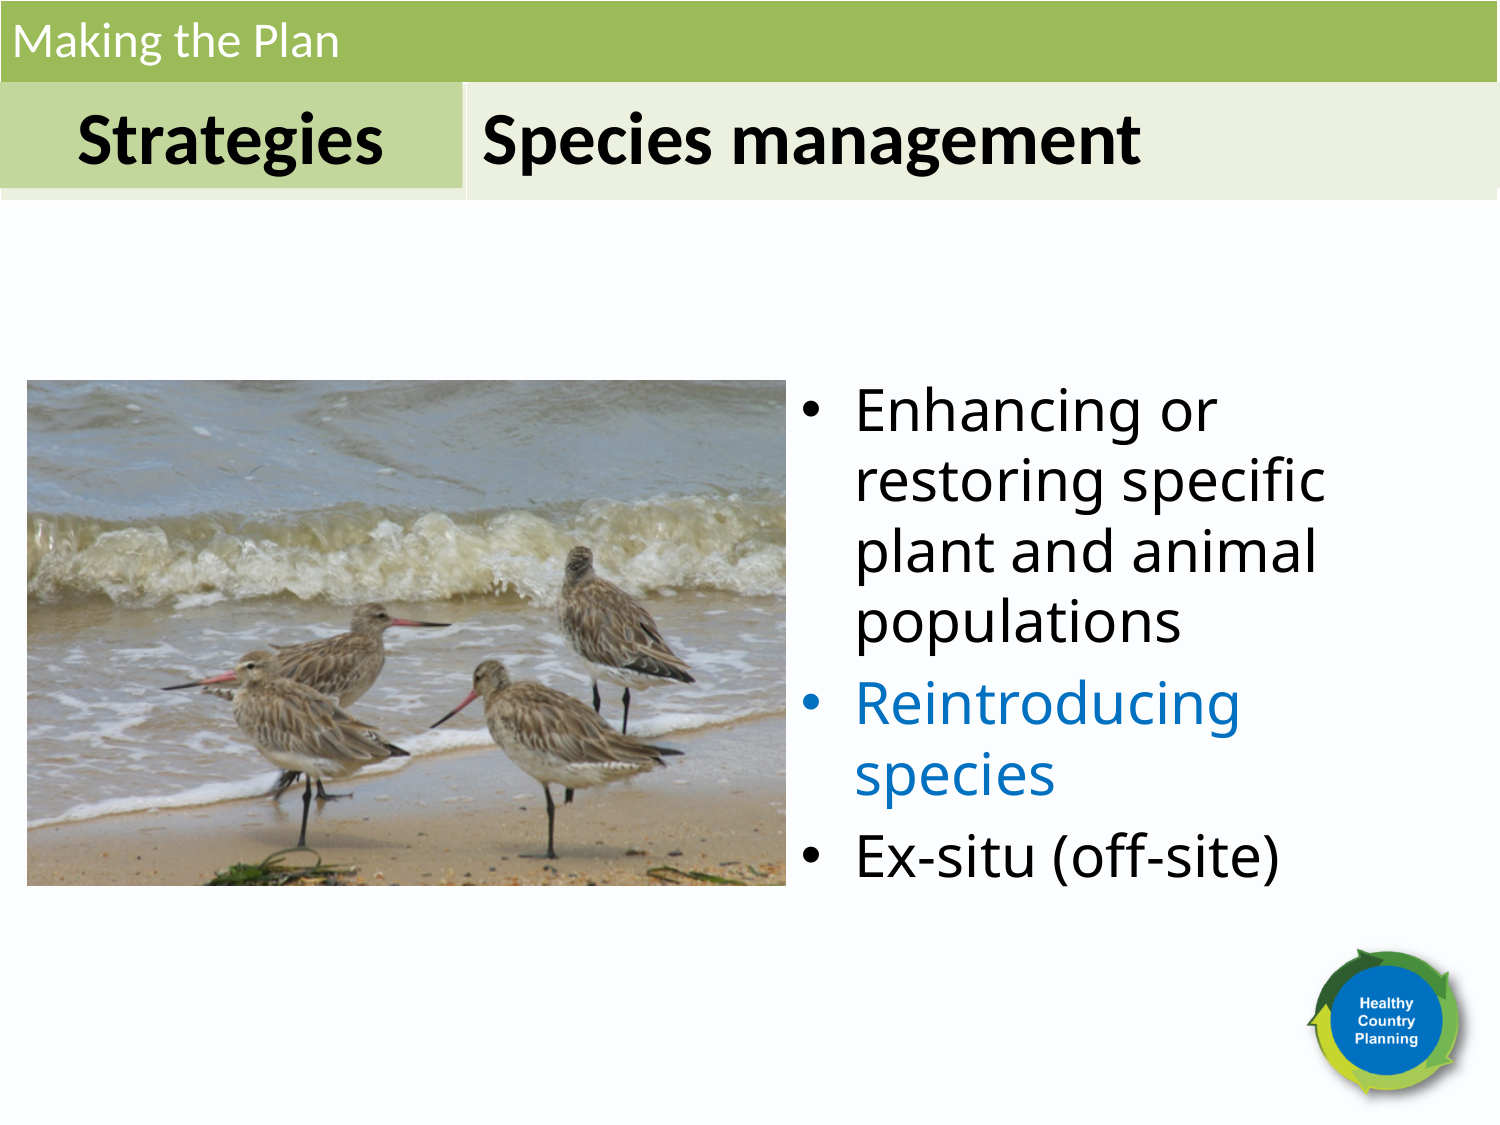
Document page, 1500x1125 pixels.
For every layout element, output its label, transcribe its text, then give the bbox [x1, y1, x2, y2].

list Species management [467, 82, 1500, 189]
list Making the Plan [0, 0, 1494, 76]
picture [1287, 937, 1498, 1125]
list Strategies [0, 82, 463, 189]
text_box Enhancing or restoring specific plant and animal populations Reintroducing species Ex-situ (off-site) [785, 365, 1459, 901]
picture [27, 380, 786, 886]
